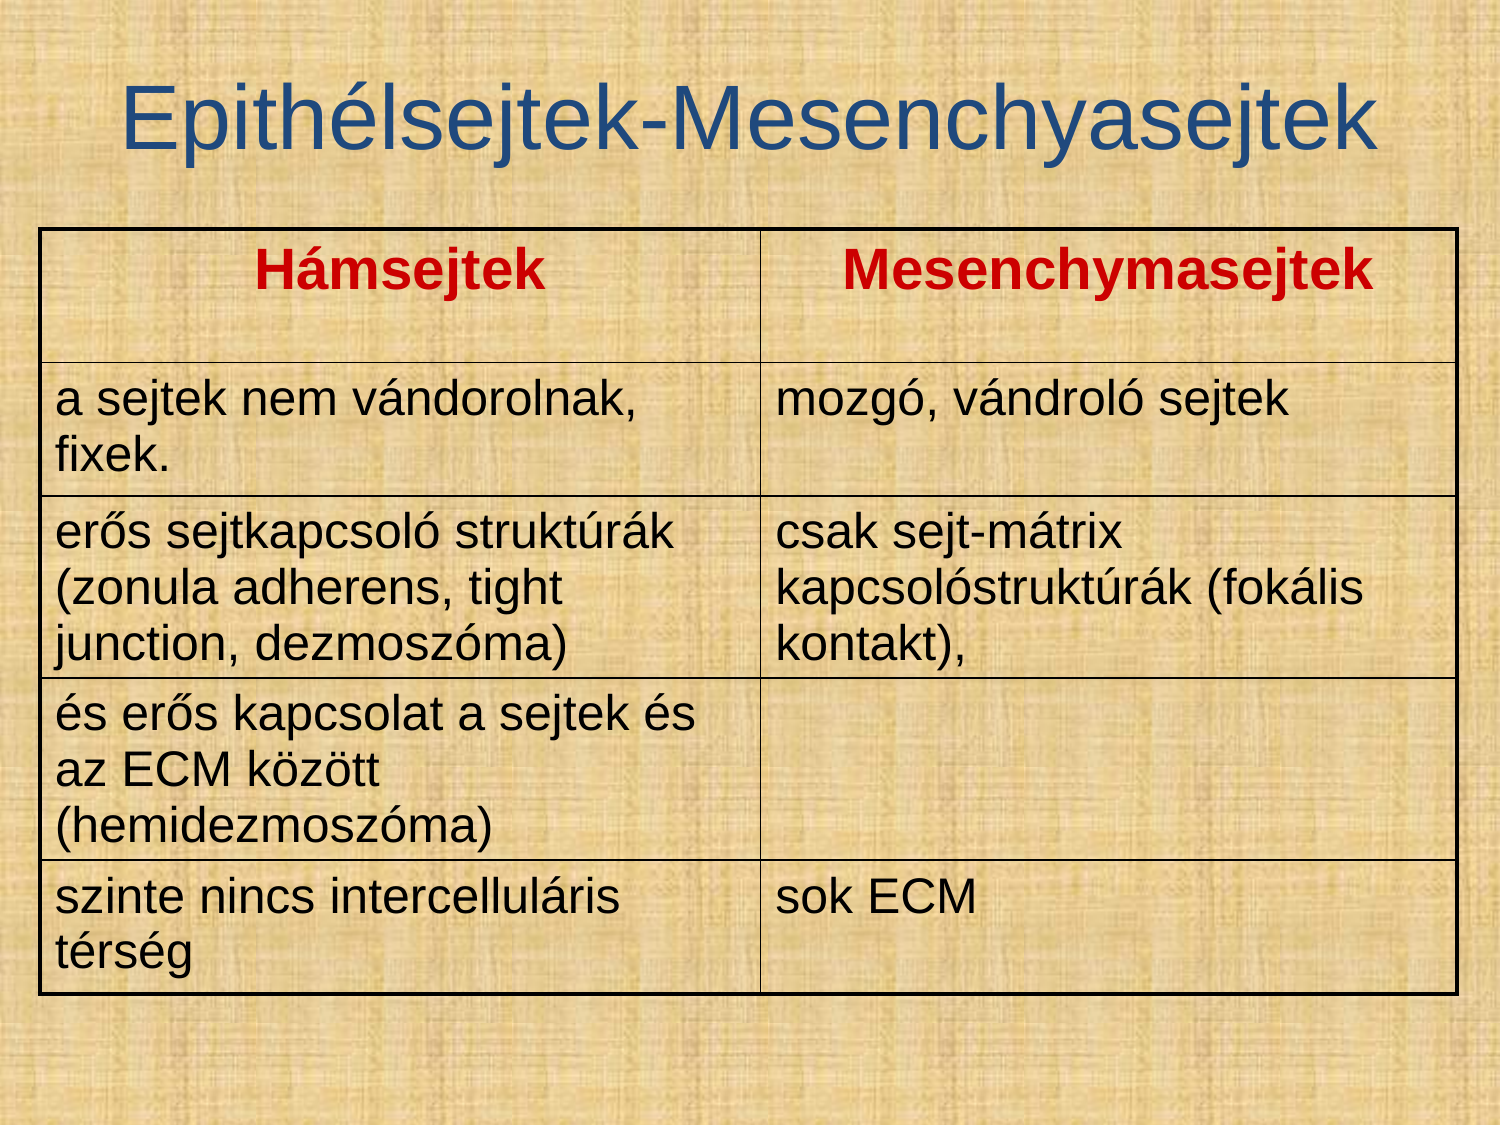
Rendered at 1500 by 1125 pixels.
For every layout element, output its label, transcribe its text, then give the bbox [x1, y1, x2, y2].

table_cell szinte nincs intercelluláris térség [42, 861, 760, 992]
table_header Hámsejtek [42, 231, 760, 362]
table_cell mozgó, vándroló sejtek [761, 363, 1455, 495]
table_cell a sejtek nem vándorolnak, fixek. [42, 363, 760, 495]
table_cell erős sejtkapcsoló struktúrák (zonula adherens, tight junction, dezmoszóma) [42, 497, 760, 677]
table_cell sok ECM [761, 861, 1455, 992]
table_cell [761, 679, 1455, 859]
picture [0, 0, 1500, 1125]
text_box Epithélsejtek-Mesenchyasejtek [74, 19, 1425, 207]
table_cell és erős kapcsolat a sejtek és az ECM között (hemidezmoszóma) [42, 679, 760, 859]
table_header Mesenchymasejtek [761, 231, 1455, 362]
table_cell csak sejt-mátrix kapcsolóstruktúrák (fokális kontakt), [761, 497, 1455, 677]
